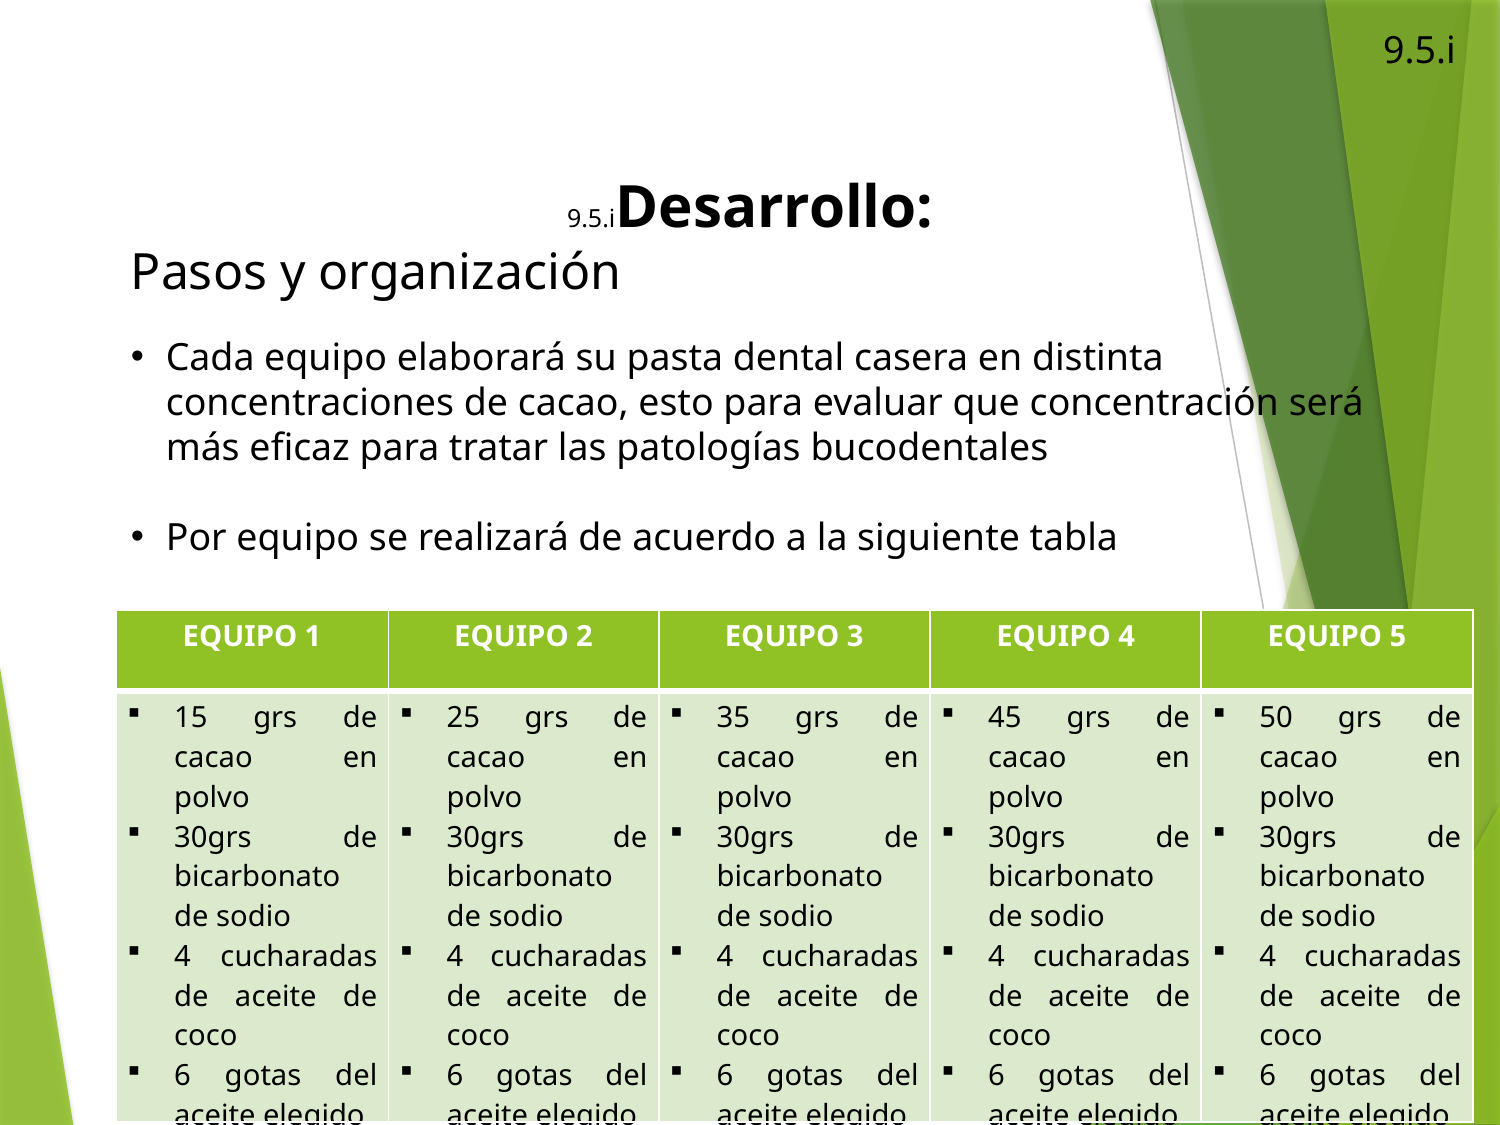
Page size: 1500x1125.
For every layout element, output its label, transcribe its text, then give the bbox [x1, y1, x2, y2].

table_header EQUIPO 4 [931, 611, 1200, 688]
text_box 9.5.i [1368, 19, 1471, 79]
table_header EQUIPO 5 [1202, 611, 1472, 688]
table_cell 25 grs de cacao en polvo 30grs de bicarbonato de sodio 4 cucharadas de aceite de coco 6 gotas del aceite elegido [389, 694, 658, 1121]
table_cell 35 grs de cacao en polvo 30grs de bicarbonato de sodio 4 cucharadas de aceite de coco 6 gotas del aceite elegido [660, 694, 929, 1121]
table_header EQUIPO 3 [660, 611, 929, 688]
table_cell 50 grs de cacao en polvo 30grs de bicarbonato de sodio 4 cucharadas de aceite de coco 6 gotas del aceite elegido [1202, 694, 1472, 1121]
table_cell 45 grs de cacao en polvo 30grs de bicarbonato de sodio 4 cucharadas de aceite de coco 6 gotas del aceite elegido [931, 694, 1200, 1121]
table_header EQUIPO 2 [389, 611, 658, 688]
text_box 9.5.iDesarrollo: Pasos y organización Cada equipo elaborará su pasta dental casera en distinta concentraciones de cacao, esto para evaluar que concentración será más eficaz para tratar las patologías bucodentales Por equipo se realizará de acuerdo a la siguiente tabla [115, 161, 1385, 609]
table_cell 15 grs de cacao en polvo 30grs de bicarbonato de sodio 4 cucharadas de aceite de coco 6 gotas del aceite elegido [117, 694, 388, 1121]
table_header EQUIPO 1 [117, 611, 388, 688]
